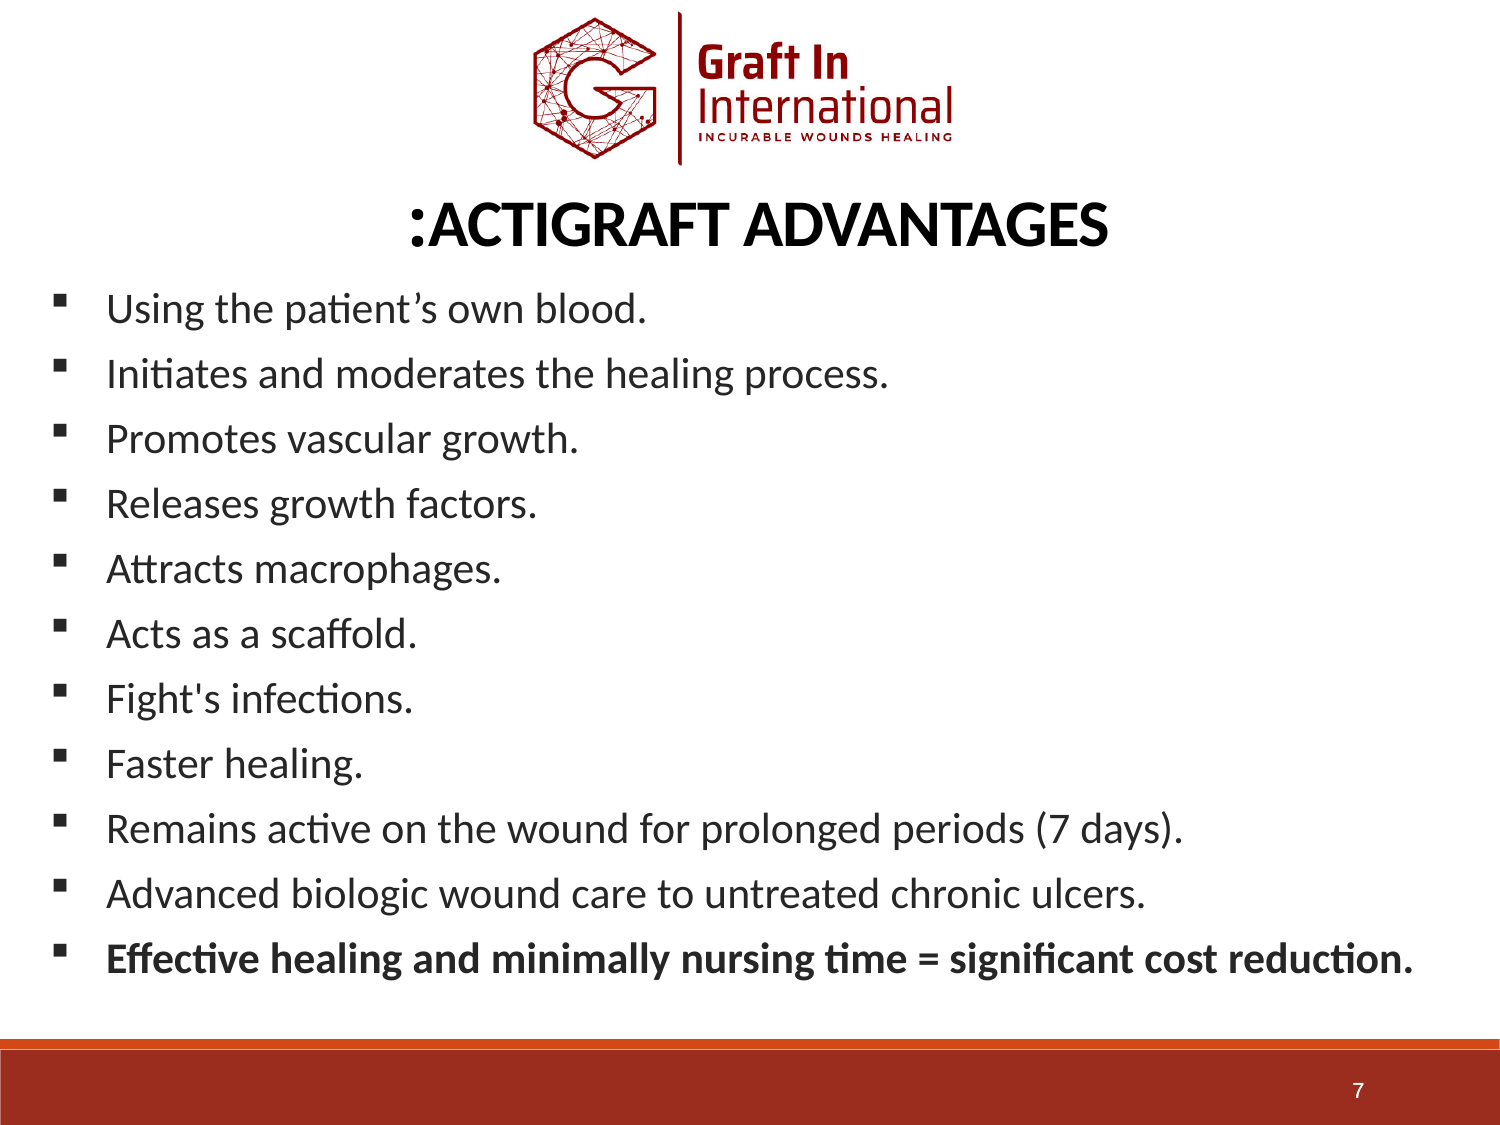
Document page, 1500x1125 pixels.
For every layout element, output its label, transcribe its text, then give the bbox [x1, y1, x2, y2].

picture [518, 0, 982, 169]
text_box 7 [1218, 1059, 1380, 1120]
text_box ACTIGRAFT ADVANTAGES: [0, 184, 1500, 288]
text_box Using the patient’s own blood. Initiates and moderates the healing process. Promotes vascular growth. Releases growth factors. Attracts macrophages. Acts as a scaffold. Fight's infections. Faster healing. Remains active on the wound for prolonged periods (7 days). Advanced biologic wound care to untreated chronic ulcers. Effective healing and minimally nursing time = significant cost reduction. [35, 272, 1500, 990]
